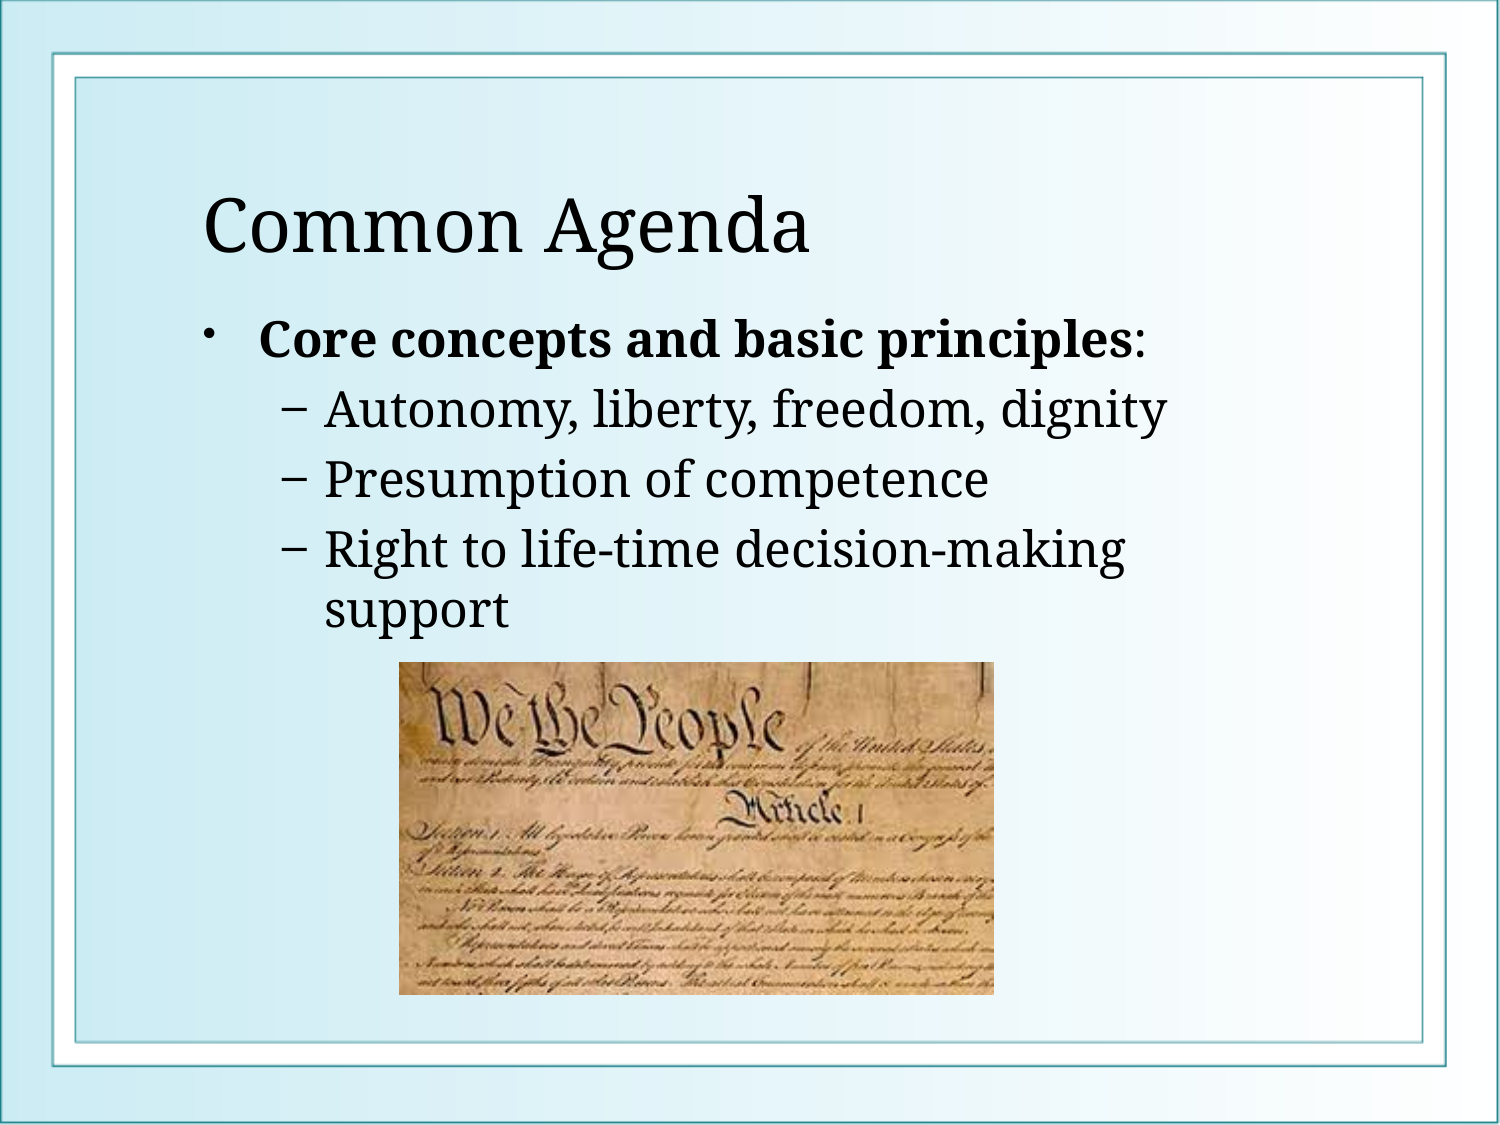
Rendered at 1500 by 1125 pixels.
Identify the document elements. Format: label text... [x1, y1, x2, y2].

list Core concepts and basic principles: Autonomy, liberty, freedom, dignity Presumption of competence Right to life-time decision-making support [187, 299, 1325, 1006]
title Common Agenda [187, 99, 1325, 275]
picture [0, 0, 1500, 1125]
